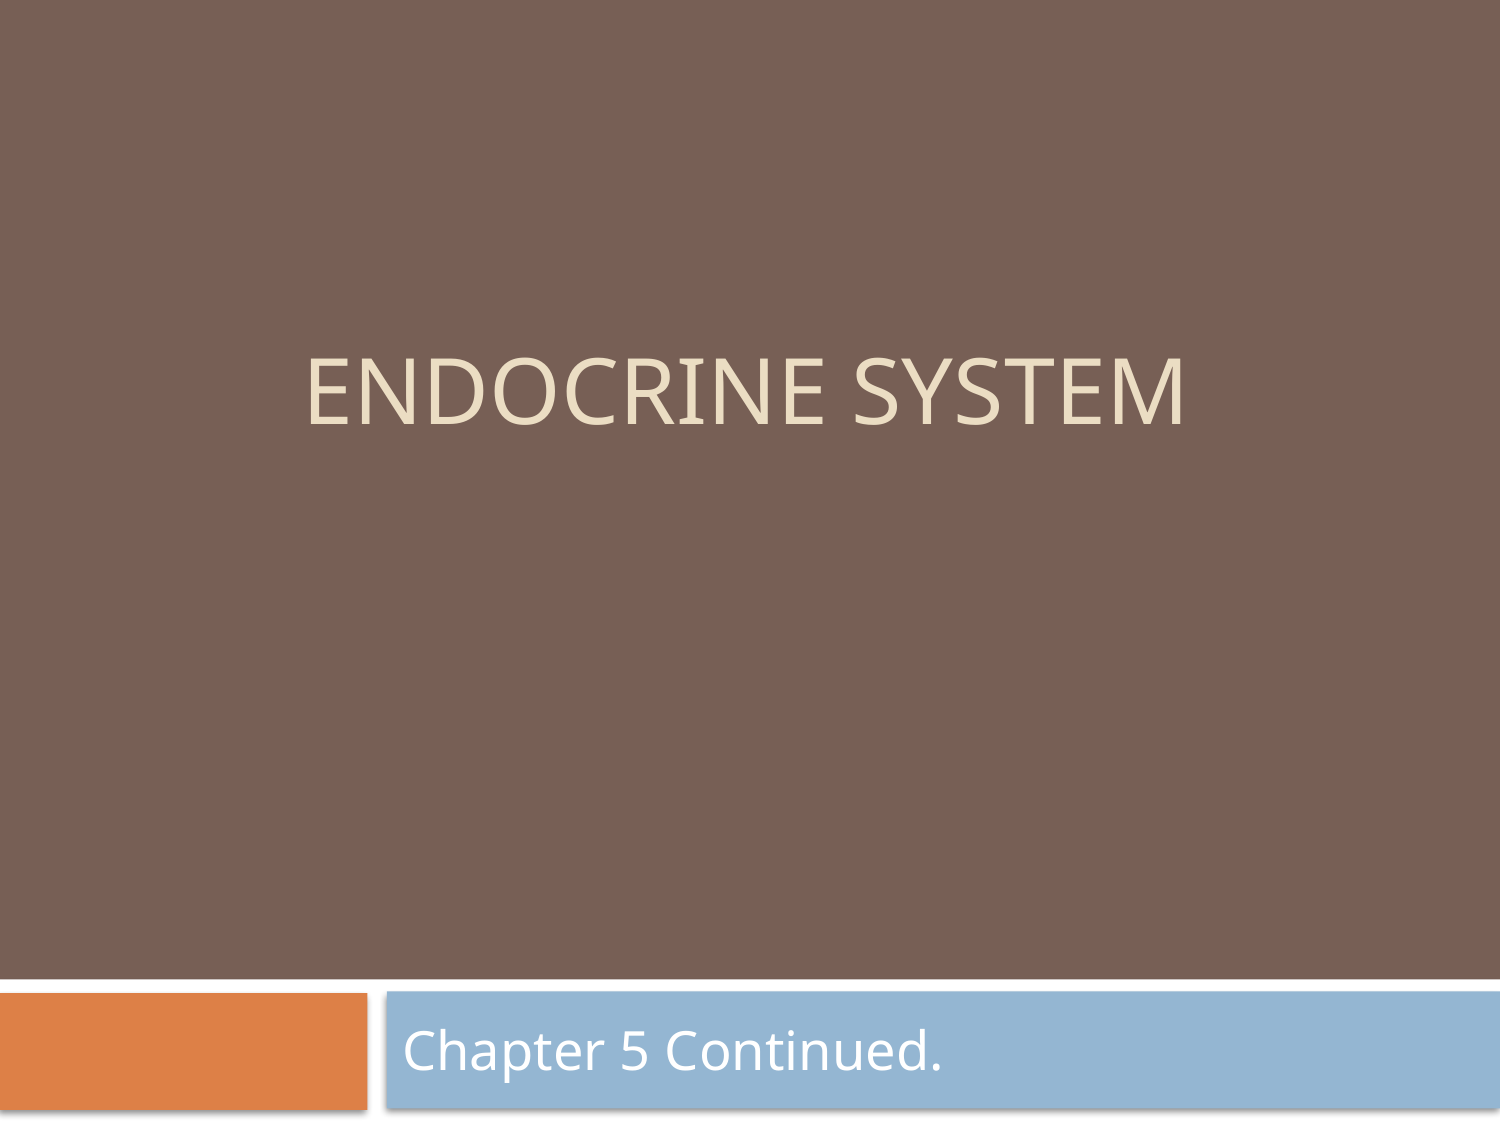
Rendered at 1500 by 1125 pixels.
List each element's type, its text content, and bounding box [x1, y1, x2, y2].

subtitle Chapter 5 Continued. [387, 992, 1488, 1105]
title Endocrine system [287, 149, 1350, 450]
